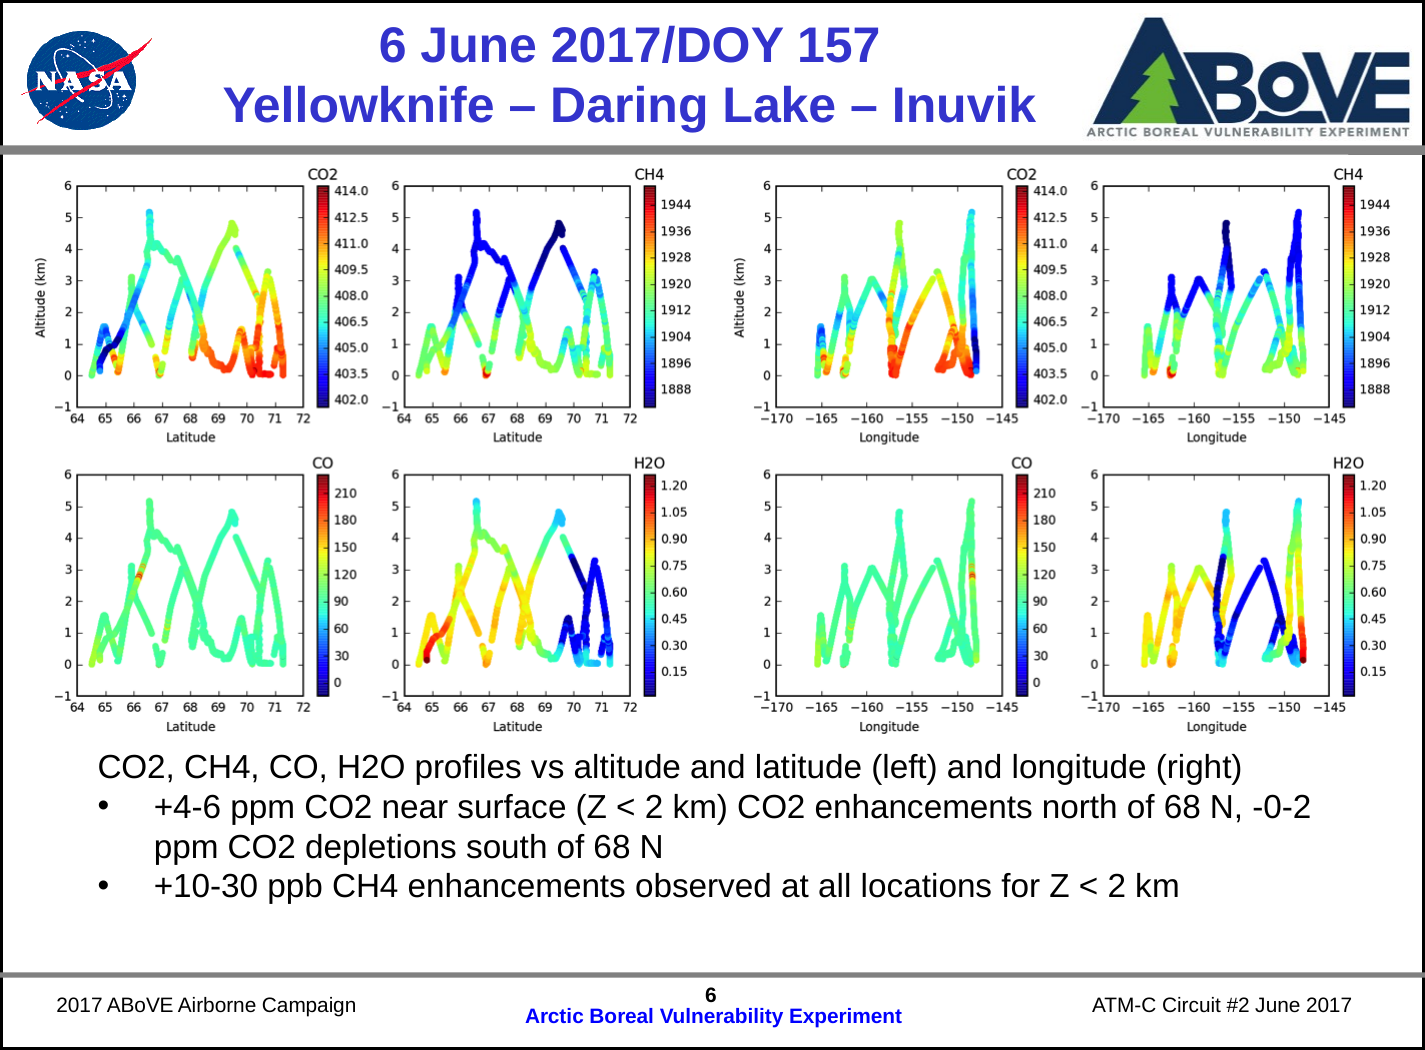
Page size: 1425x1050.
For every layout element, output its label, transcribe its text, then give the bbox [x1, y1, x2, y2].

title 6 June 2017/DOY 157 Yellowknife – Daring Lake – Inuvik [145, 21, 1115, 124]
picture [8, 15, 163, 142]
text_box CO2, CH4, CO, H2O profiles vs altitude and latitude (left) and longitude (right) +4-6 ppm CO2 near surface (Z < 2 km) CO2 enhancements north of 68 N, -0-2 ppm CO2 depletions south of 68 N +10-30 ppb CH4 enhancements observed at all locations for Z < 2 km [82, 737, 1363, 912]
picture [25, 158, 701, 743]
picture [723, 158, 1400, 743]
picture [1082, 13, 1414, 141]
